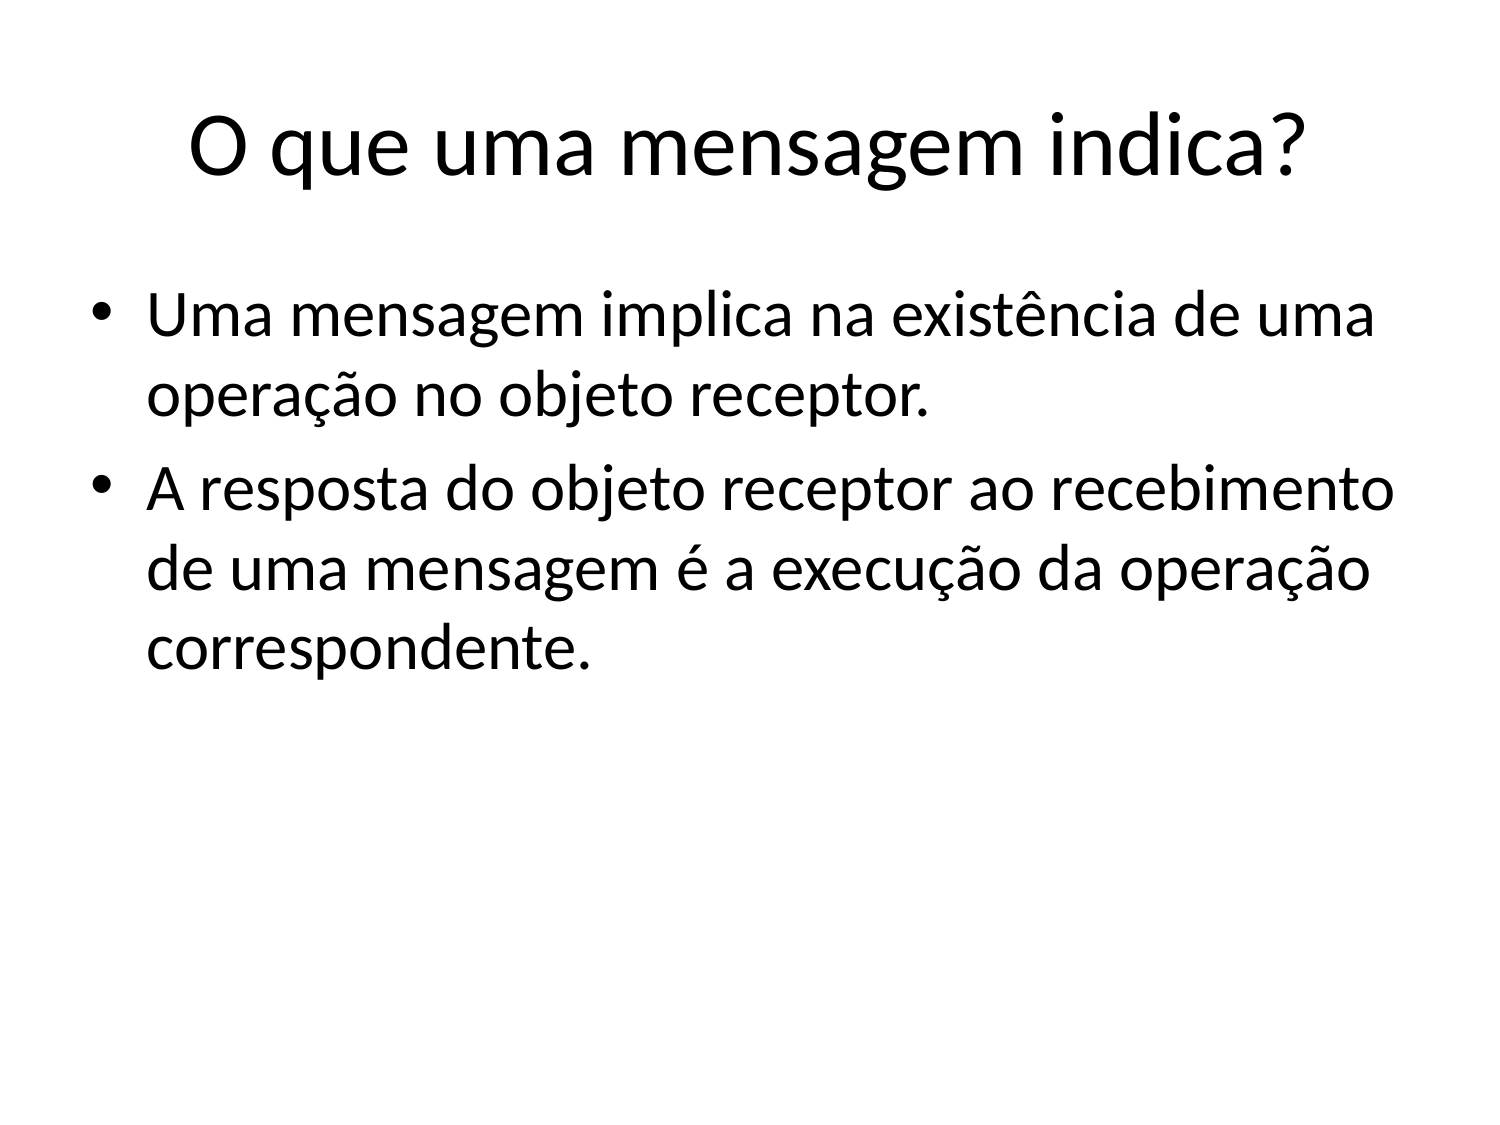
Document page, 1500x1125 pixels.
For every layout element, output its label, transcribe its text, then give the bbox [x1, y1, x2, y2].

list Uma mensagem implica na existência de uma operação no objeto receptor. A resposta do objeto receptor ao recebimento de uma mensagem é a execução da operação correspondente. [75, 262, 1425, 1005]
title O que uma mensagem indica? [75, 45, 1425, 233]
